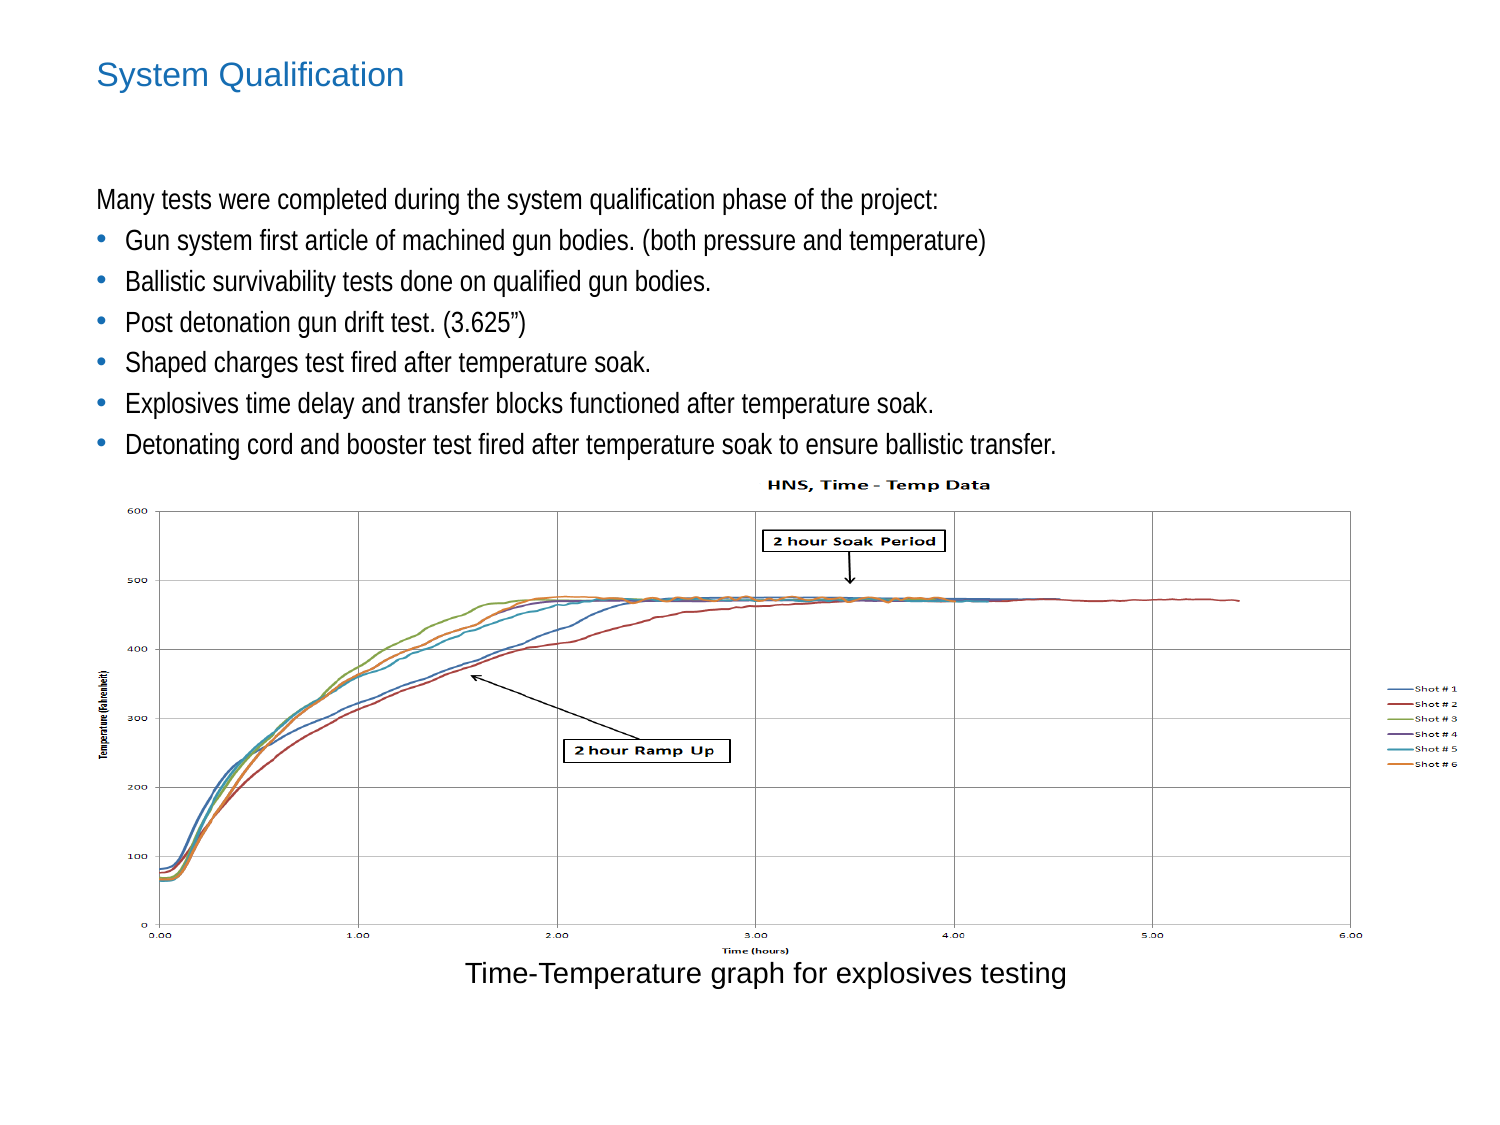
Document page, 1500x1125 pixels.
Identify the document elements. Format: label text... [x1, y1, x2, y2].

list Many tests were completed during the system qualification phase of the project: Gun system first article of machined gun bodies. (both pressure and temperature) Ballistic survivability tests done on qualified gun bodies. Post detonation gun drift test. (3.625”) Shaped charges test fired after temperature soak. Explosives time delay and transfer blocks functioned after temperature soak. Detonating cord and booster test fired after temperature soak to ensure ballistic transfer. [81, 172, 1432, 916]
title System Qualification [81, 45, 1432, 142]
text_box Time-Temperature graph for explosives testing [449, 965, 1188, 998]
picture [87, 474, 1463, 958]
